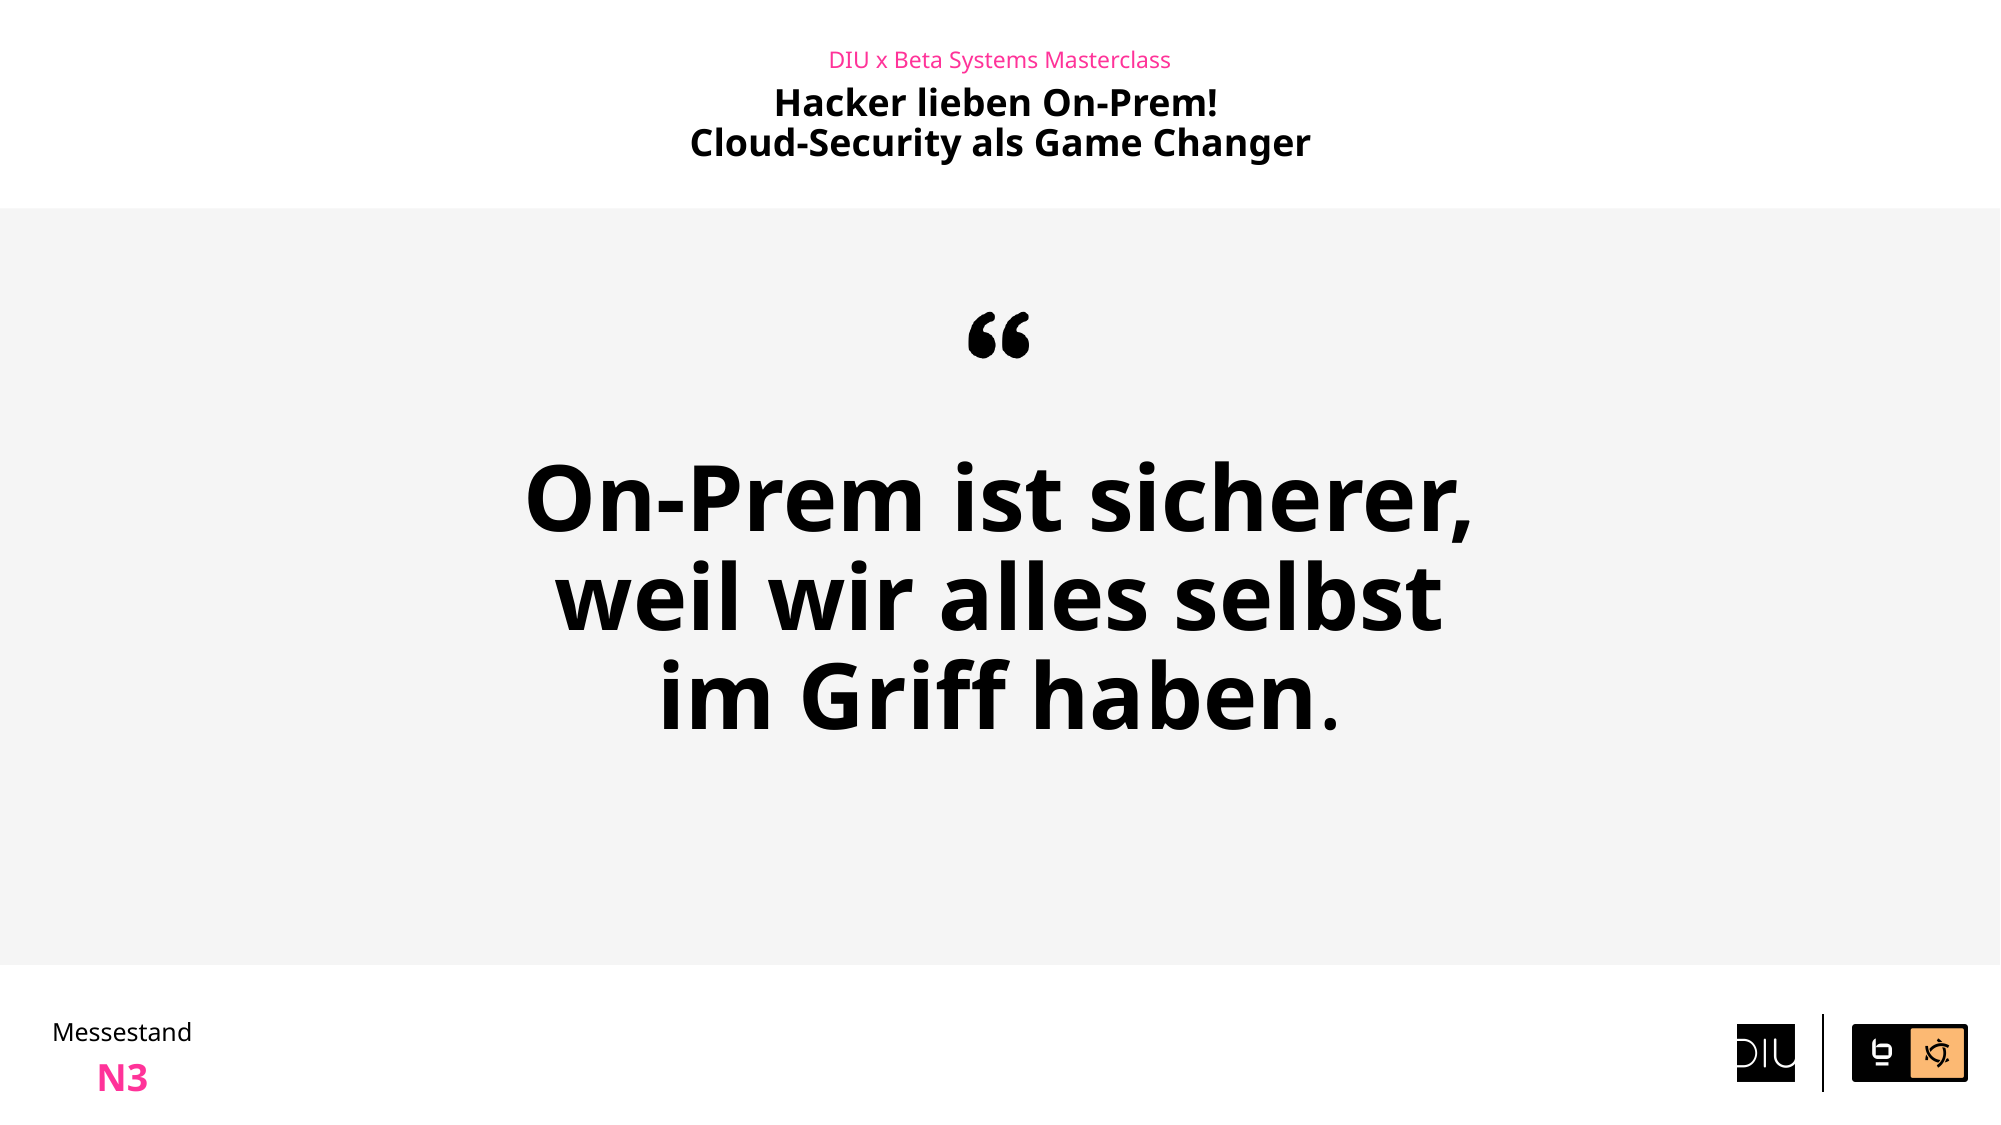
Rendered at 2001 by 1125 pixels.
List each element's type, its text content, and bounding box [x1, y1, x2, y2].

picture [948, 283, 1052, 387]
title DIU x Beta Systems Masterclass [137, 42, 1863, 76]
text_box On-Prem ist sicherer, weil wir alles selbst im Griff haben. [476, 444, 1523, 941]
picture [1851, 1024, 1969, 1082]
list Hacker lieben On-Prem! Cloud-Security als Game Changer [98, 76, 1904, 186]
text_box [0, 207, 2000, 966]
picture [1737, 1024, 1795, 1082]
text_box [31, 1012, 214, 1125]
